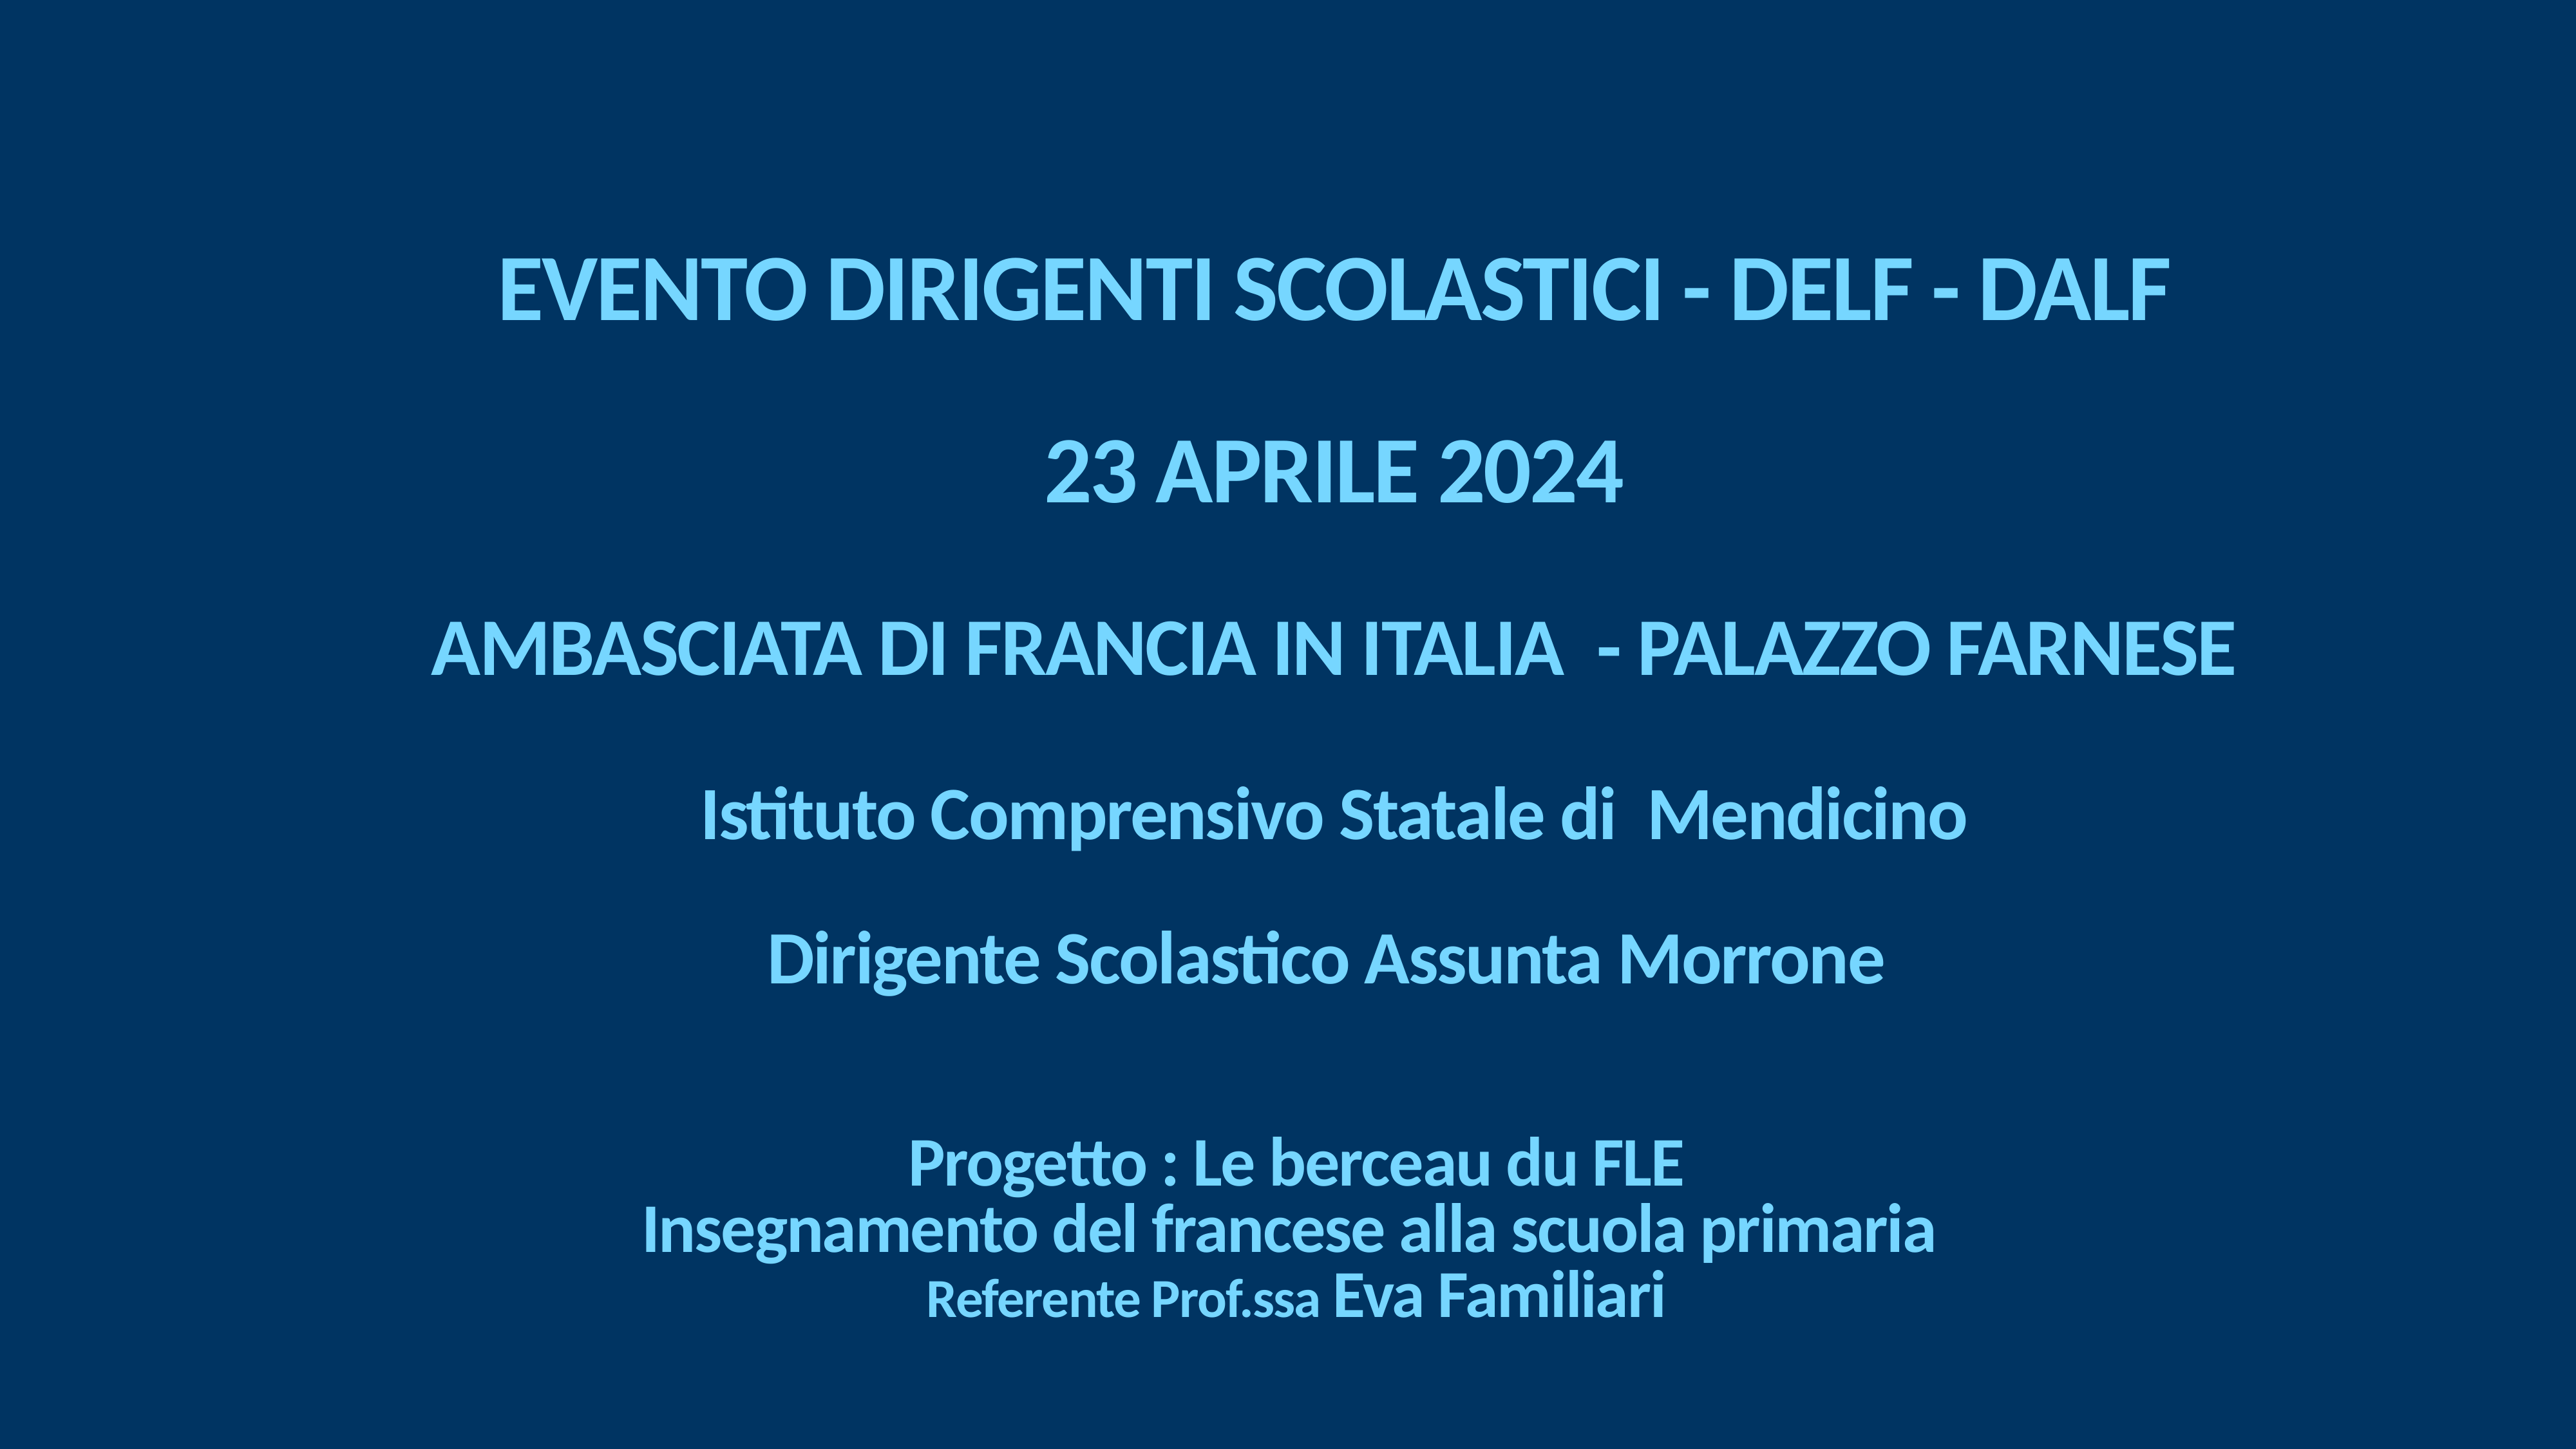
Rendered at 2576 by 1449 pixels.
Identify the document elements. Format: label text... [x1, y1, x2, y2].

title EVENTO DIRIGENTI SCOLASTICI - DELF - DALF 23 APRILE 2024 AMBASCIATA DI FRANCIA IN ITALIA - PALAZZO FARNESE Istituto Comprensivo Statale di Mendicino Dirigente Scolastico Assunta Morrone [164, 113, 2504, 1005]
text_box Progetto : Le berceau du FLE Insegnamento del francese alla scuola primaria Referente Prof.ssa Eva Familiari [340, 1126, 2253, 1336]
